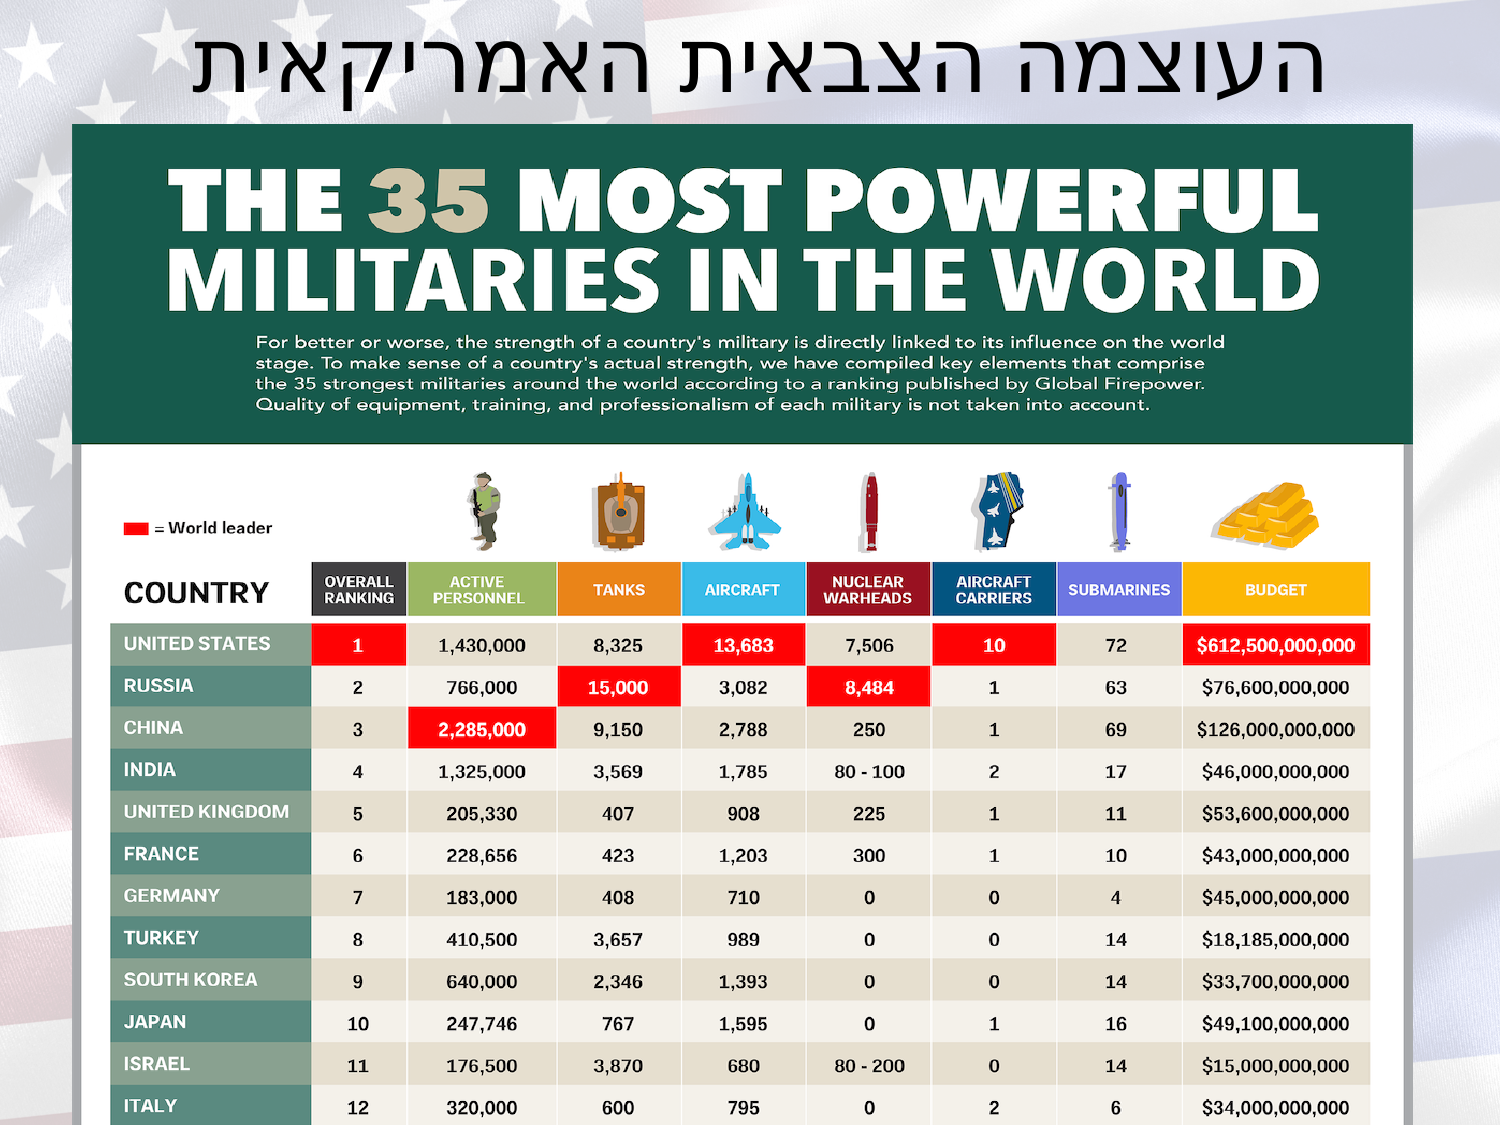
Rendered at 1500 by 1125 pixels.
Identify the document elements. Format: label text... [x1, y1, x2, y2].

title העוצמה הצבאית האמריקאית [87, 0, 1438, 150]
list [72, 124, 1413, 1125]
